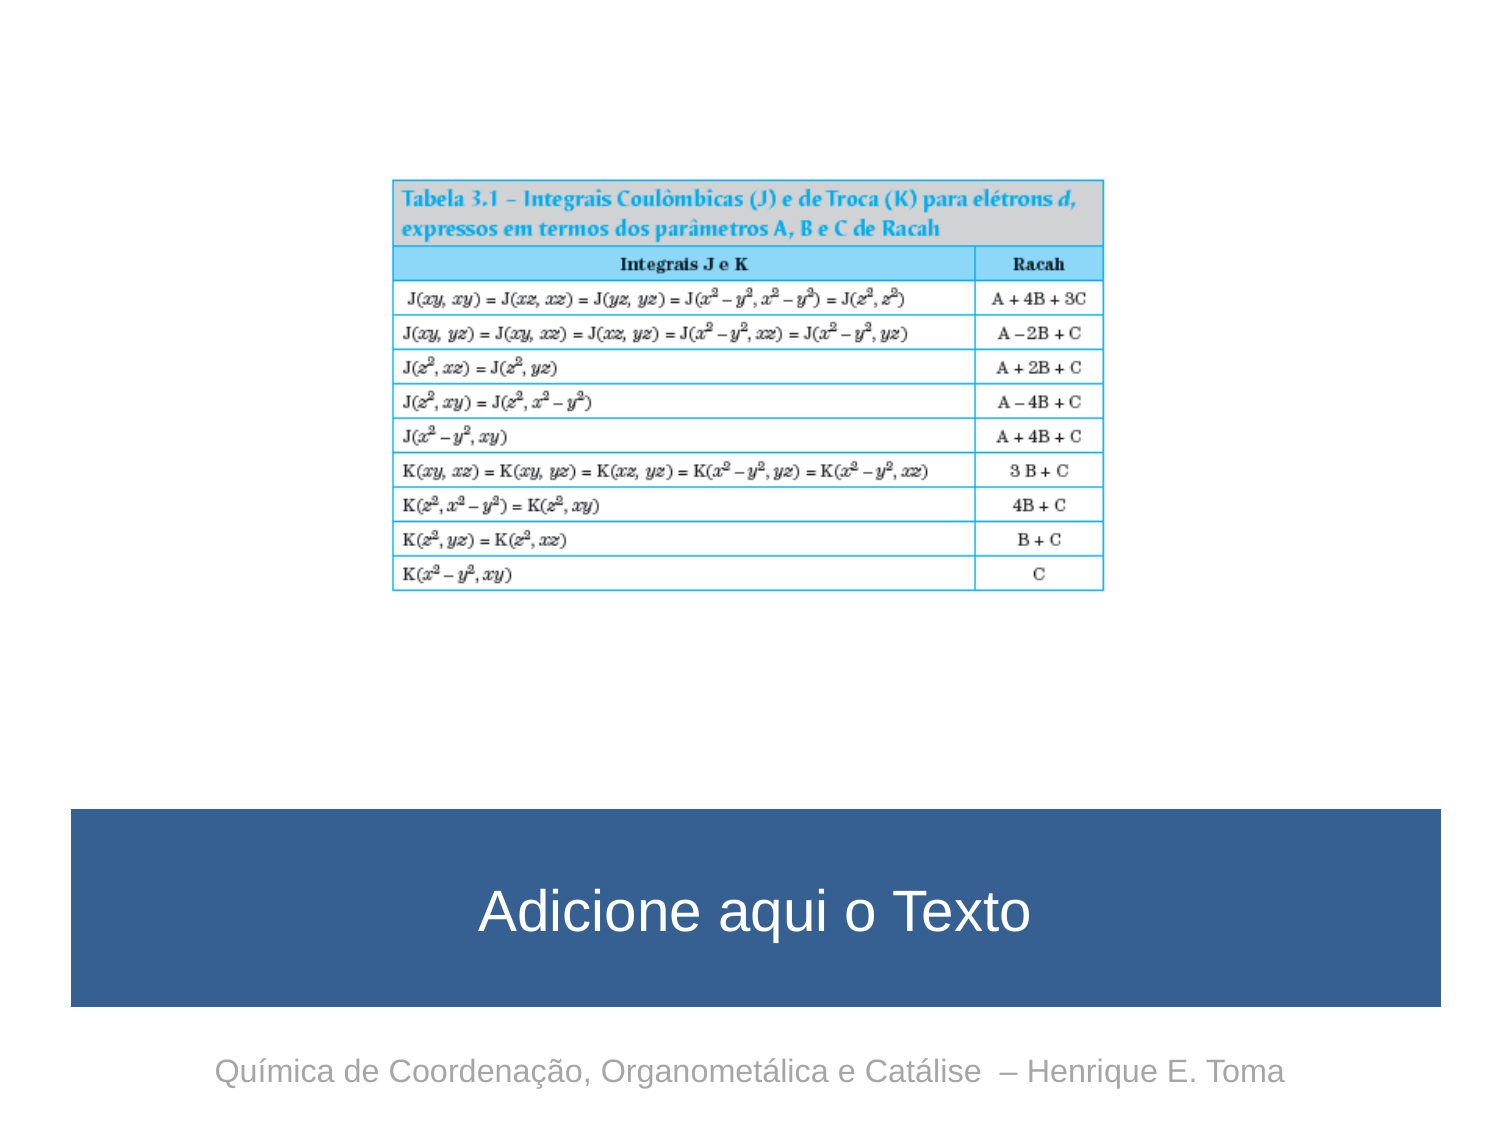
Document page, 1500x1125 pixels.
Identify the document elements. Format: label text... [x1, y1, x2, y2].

footer Química de Coordenação, Organometálica e Catálise – Henrique E. Toma [0, 1042, 1500, 1103]
picture [380, 172, 1131, 608]
text_box Adicione aqui o Texto [70, 808, 1442, 1008]
